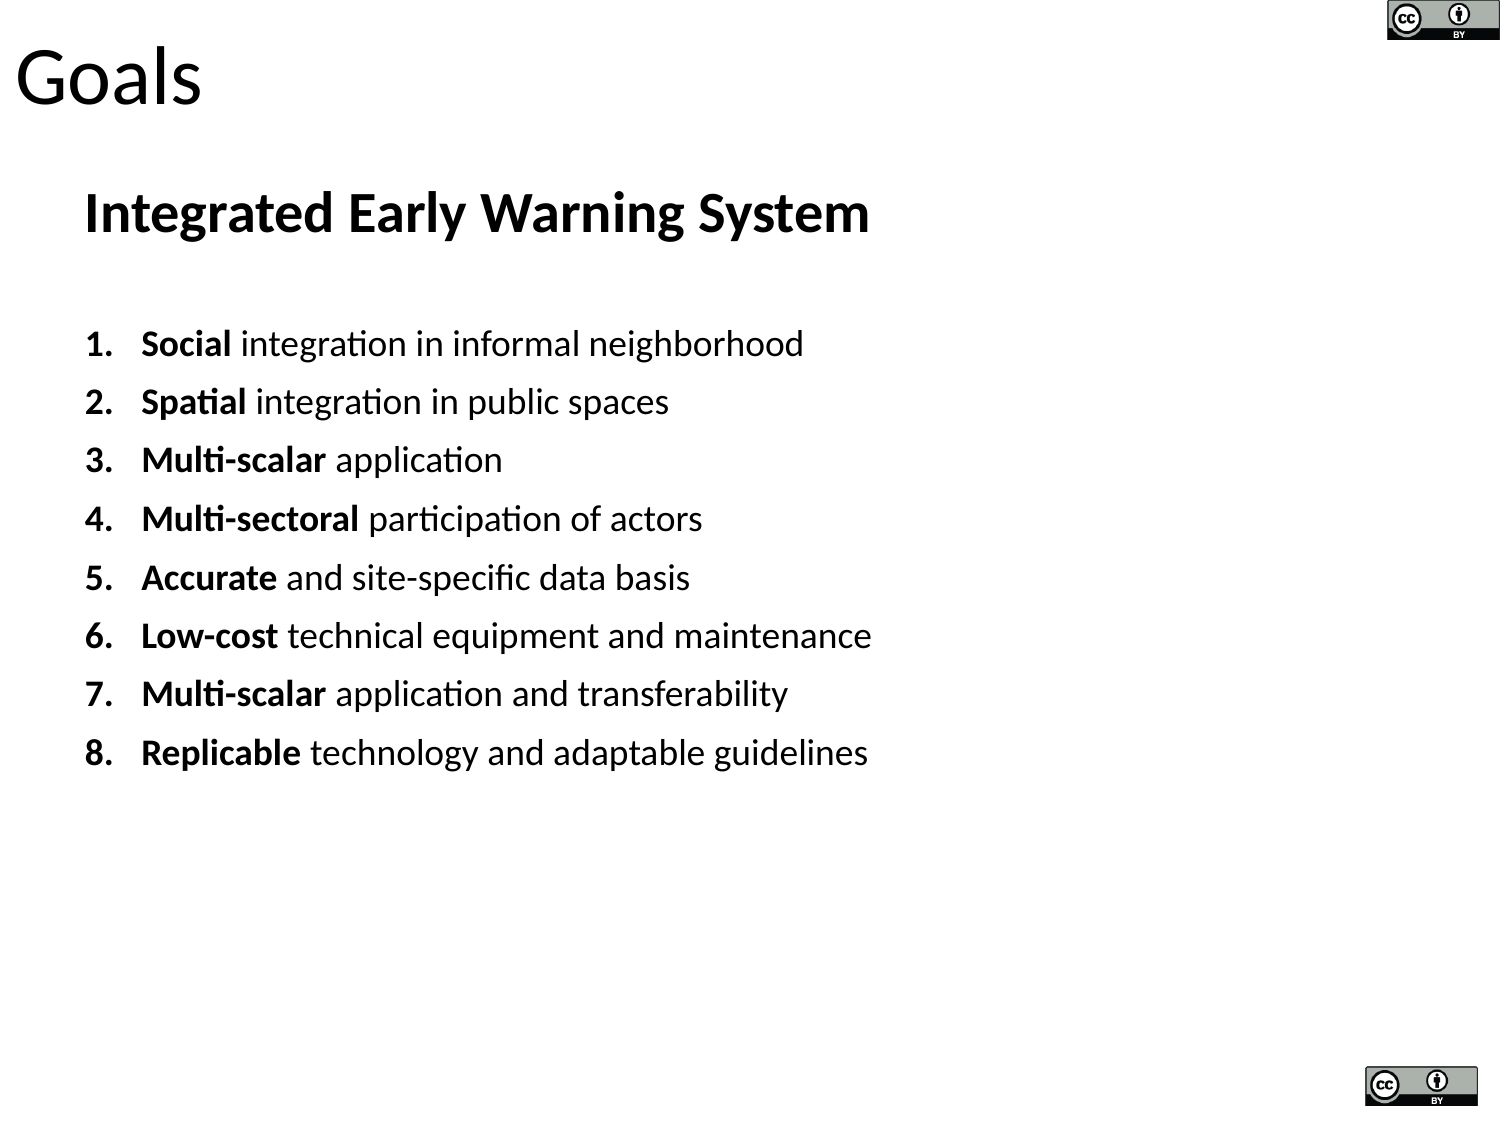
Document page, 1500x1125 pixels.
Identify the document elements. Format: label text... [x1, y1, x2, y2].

picture [1364, 1065, 1478, 1106]
text_box Integrated Early Warning System [70, 166, 908, 252]
text_box Social integration in informal neighborhood Spatial integration in public spaces Multi-scalar application Multi-sectoral participation of actors Accurate and site-specific data basis Low-cost technical equipment and maintenance Multi-scalar application and transferability Replicable technology and adaptable guidelines [70, 297, 896, 961]
text_box Goals [0, 0, 1350, 143]
picture [1387, 0, 1500, 40]
